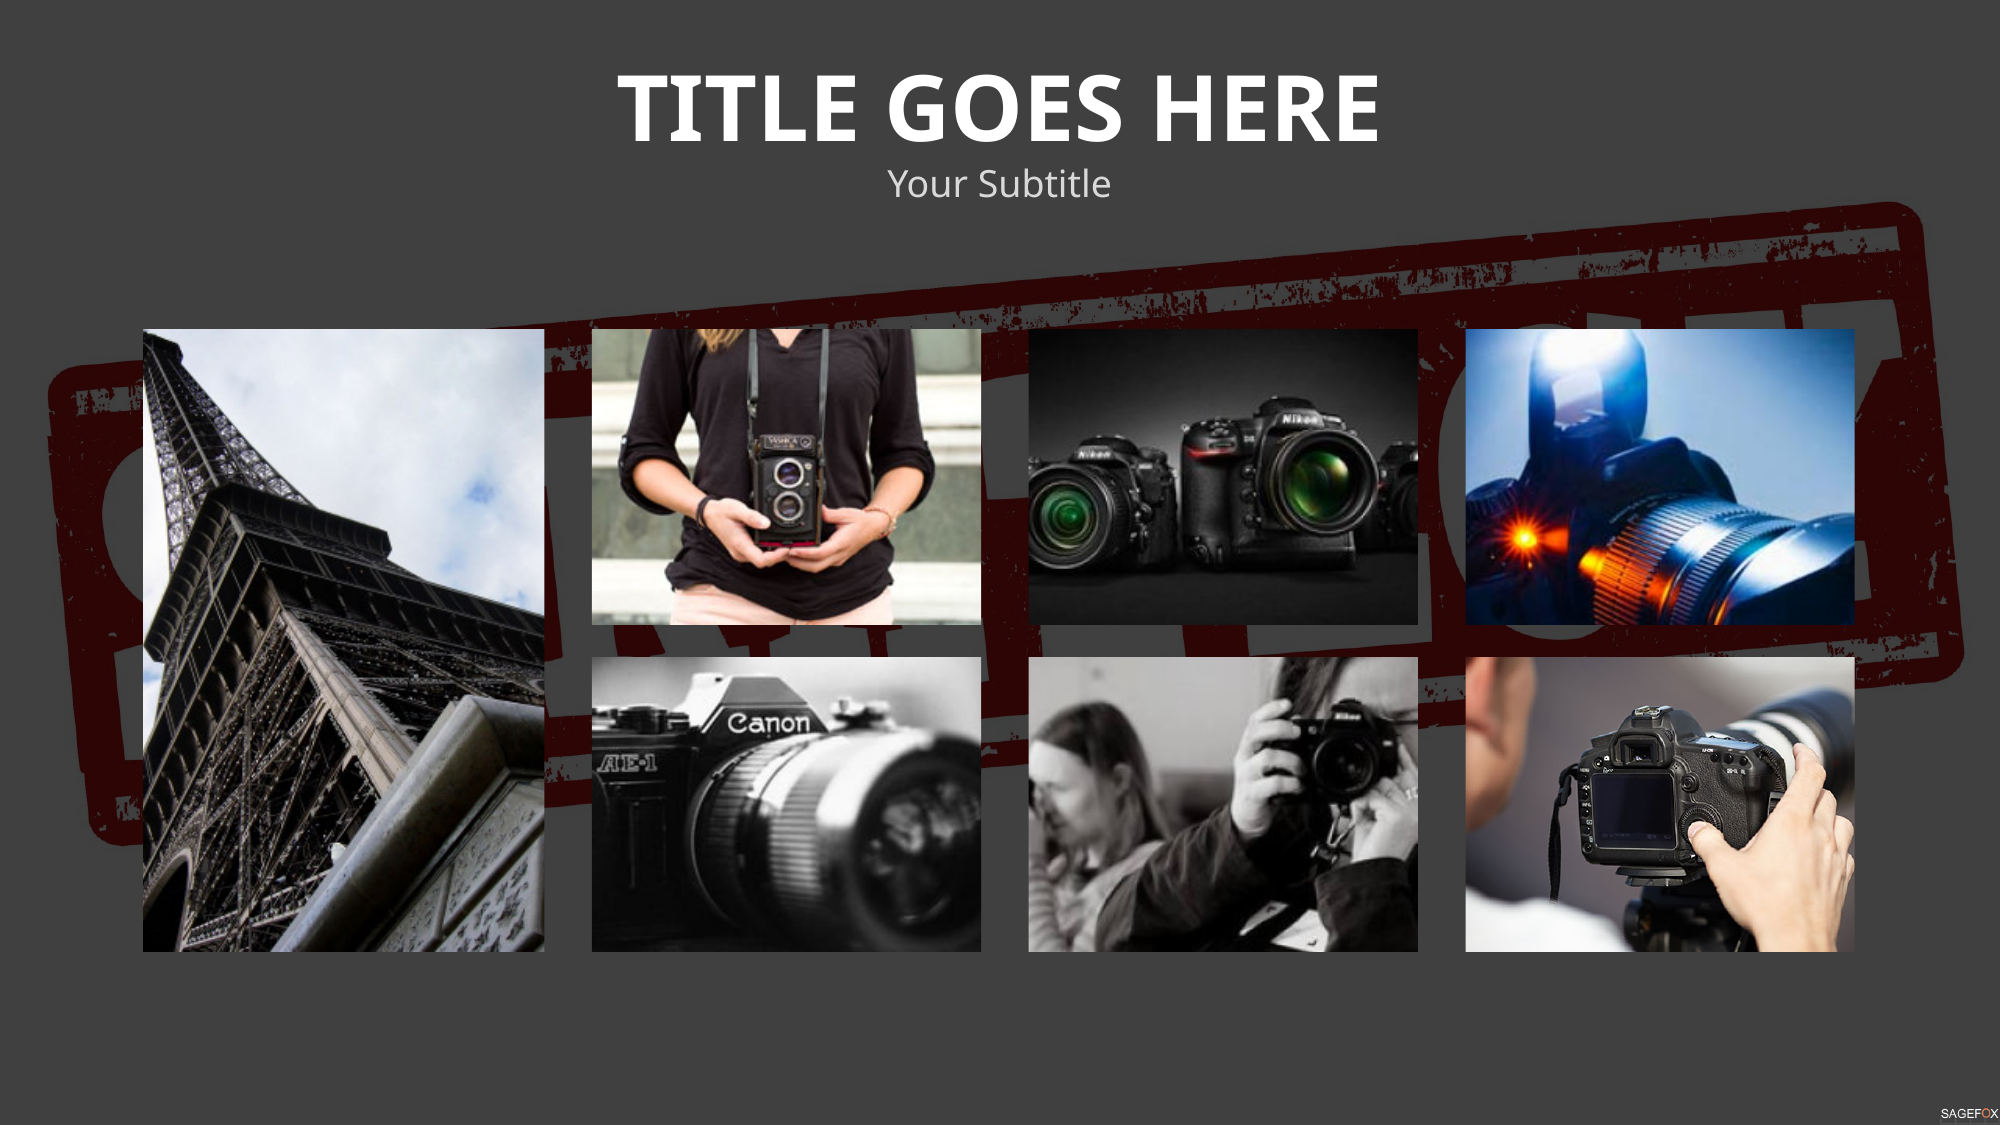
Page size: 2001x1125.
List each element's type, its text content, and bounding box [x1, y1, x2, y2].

picture [0, 0, 2001, 1125]
text_box TITLE GOES HERE Your Subtitle [548, 42, 1452, 212]
